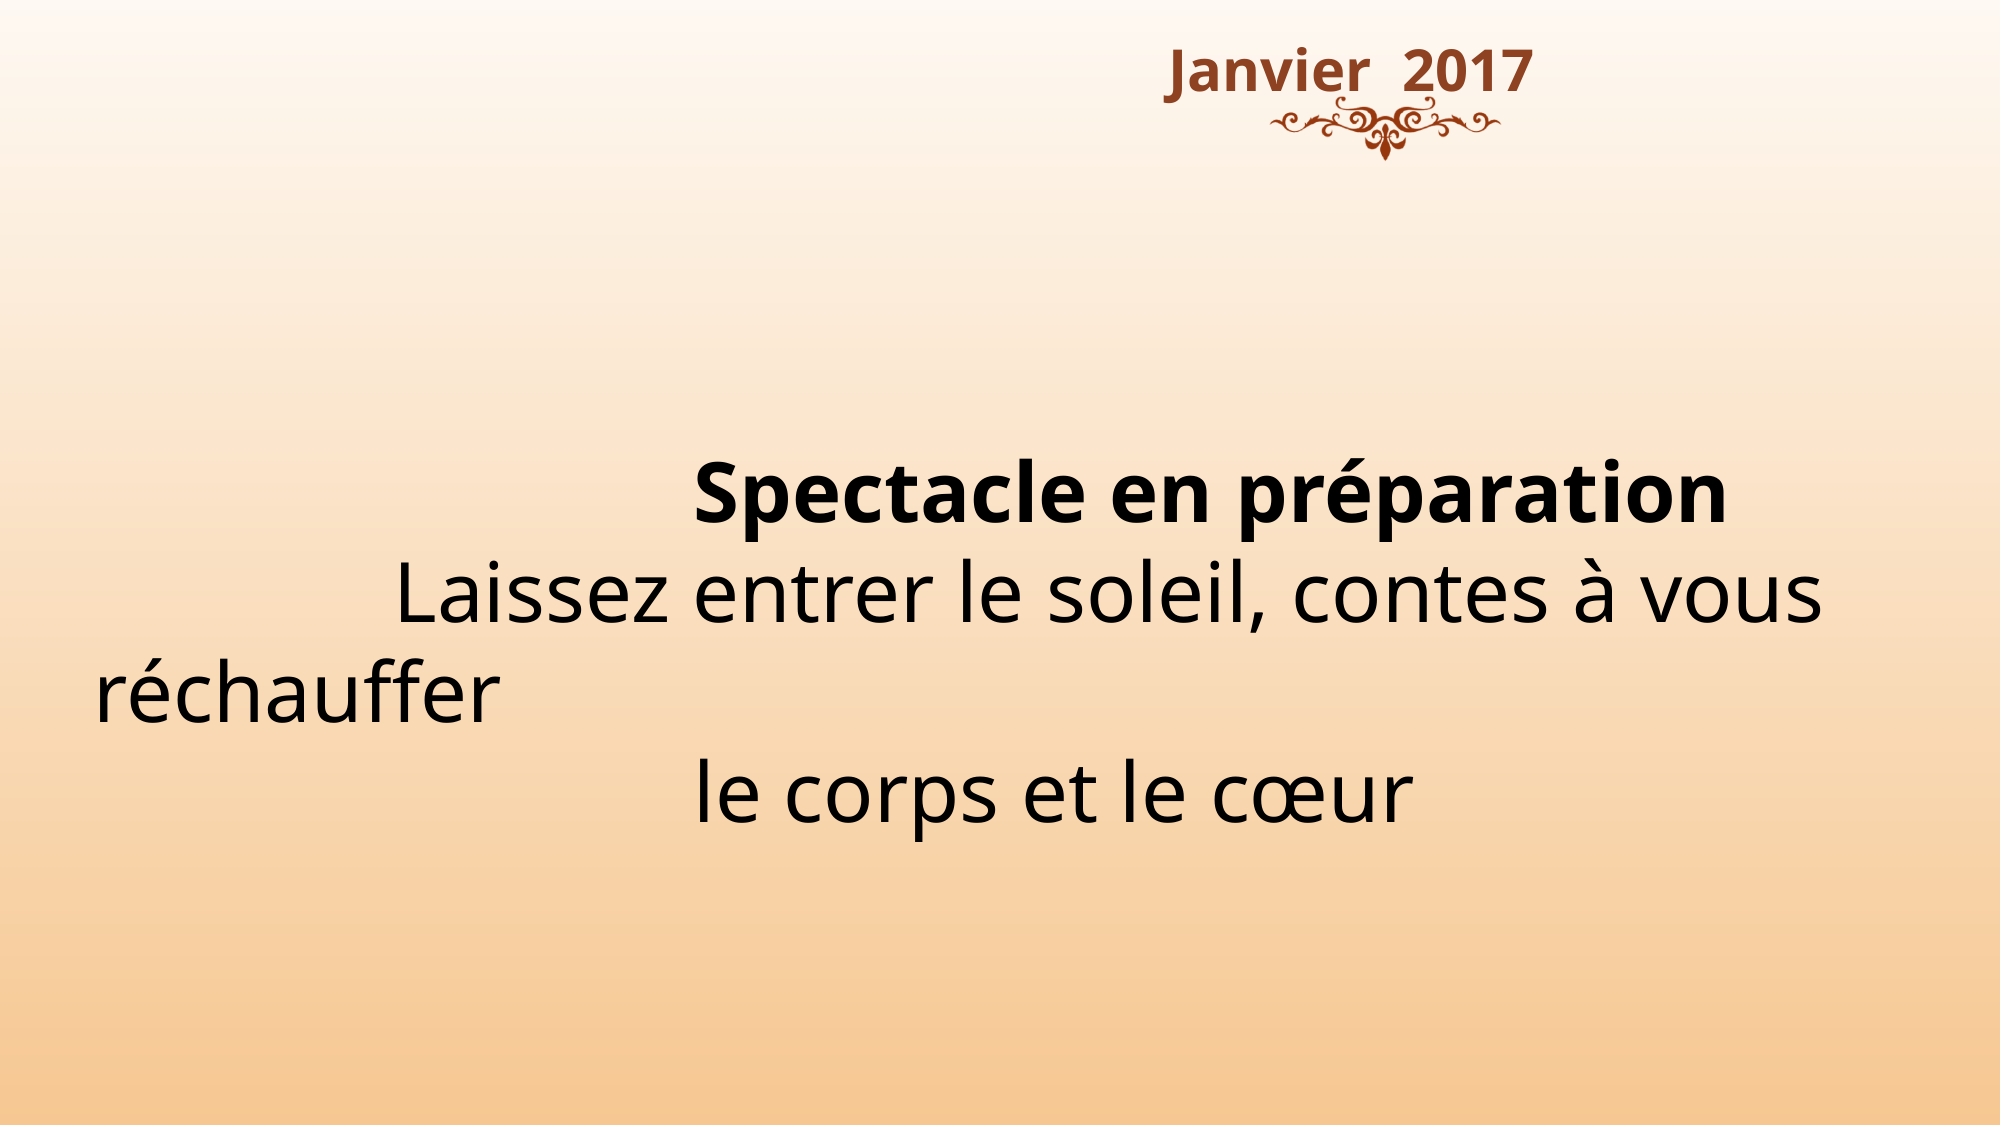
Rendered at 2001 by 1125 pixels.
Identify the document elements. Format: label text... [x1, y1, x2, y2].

text_box Spectacle en préparation Laissez entrer le soleil, contes à vous réchauffer le corps et le cœur [78, 431, 2000, 847]
picture [1267, 0, 1503, 236]
text_box Janvier 2017 [389, 0, 1267, 123]
text_box Janvier 2017 [1504, 0, 1611, 123]
